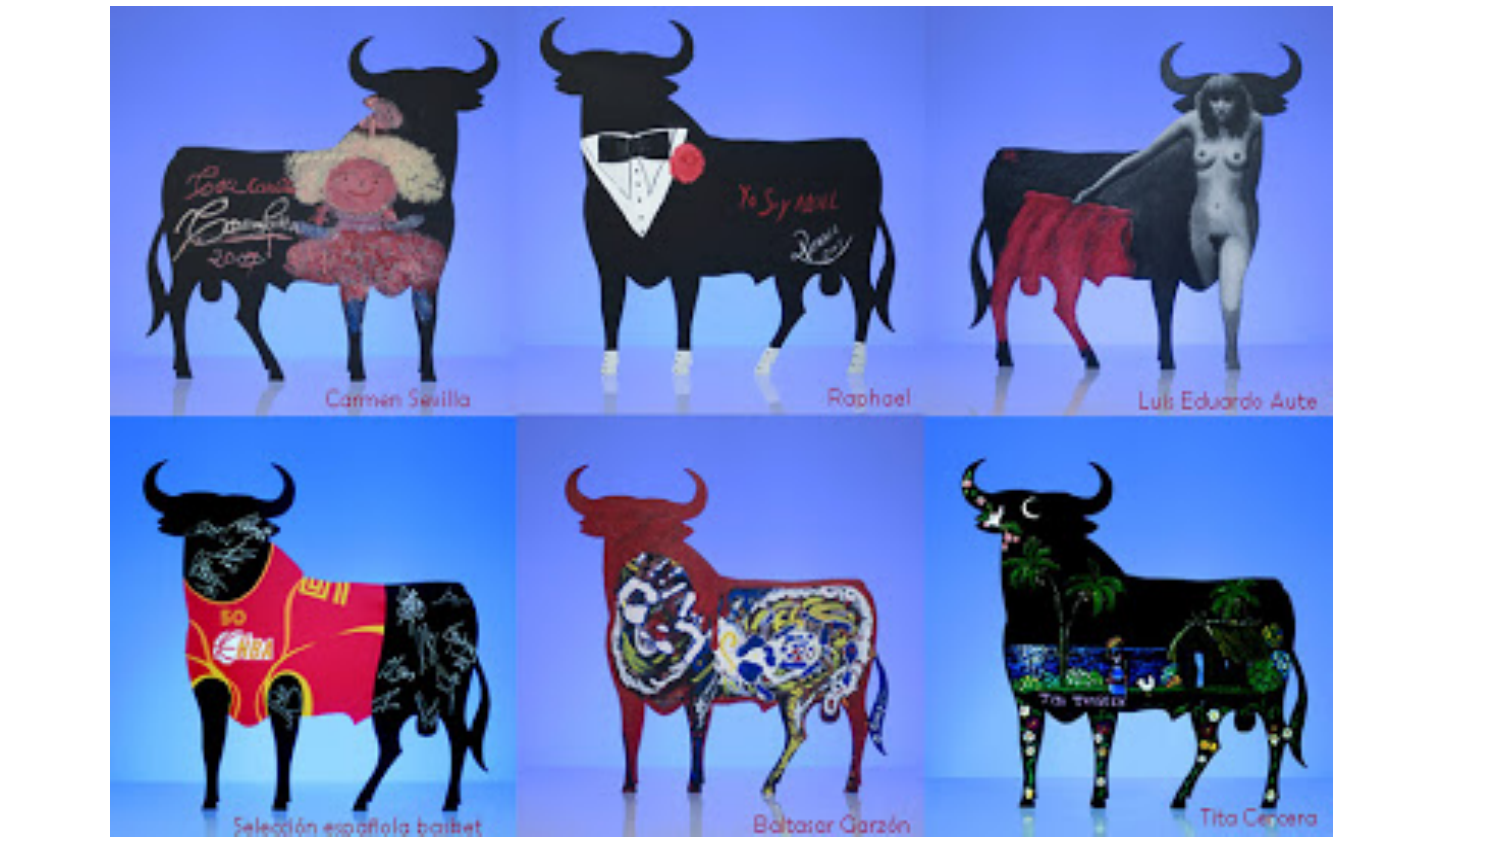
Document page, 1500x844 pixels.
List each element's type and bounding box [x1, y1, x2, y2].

picture [109, 6, 1333, 838]
